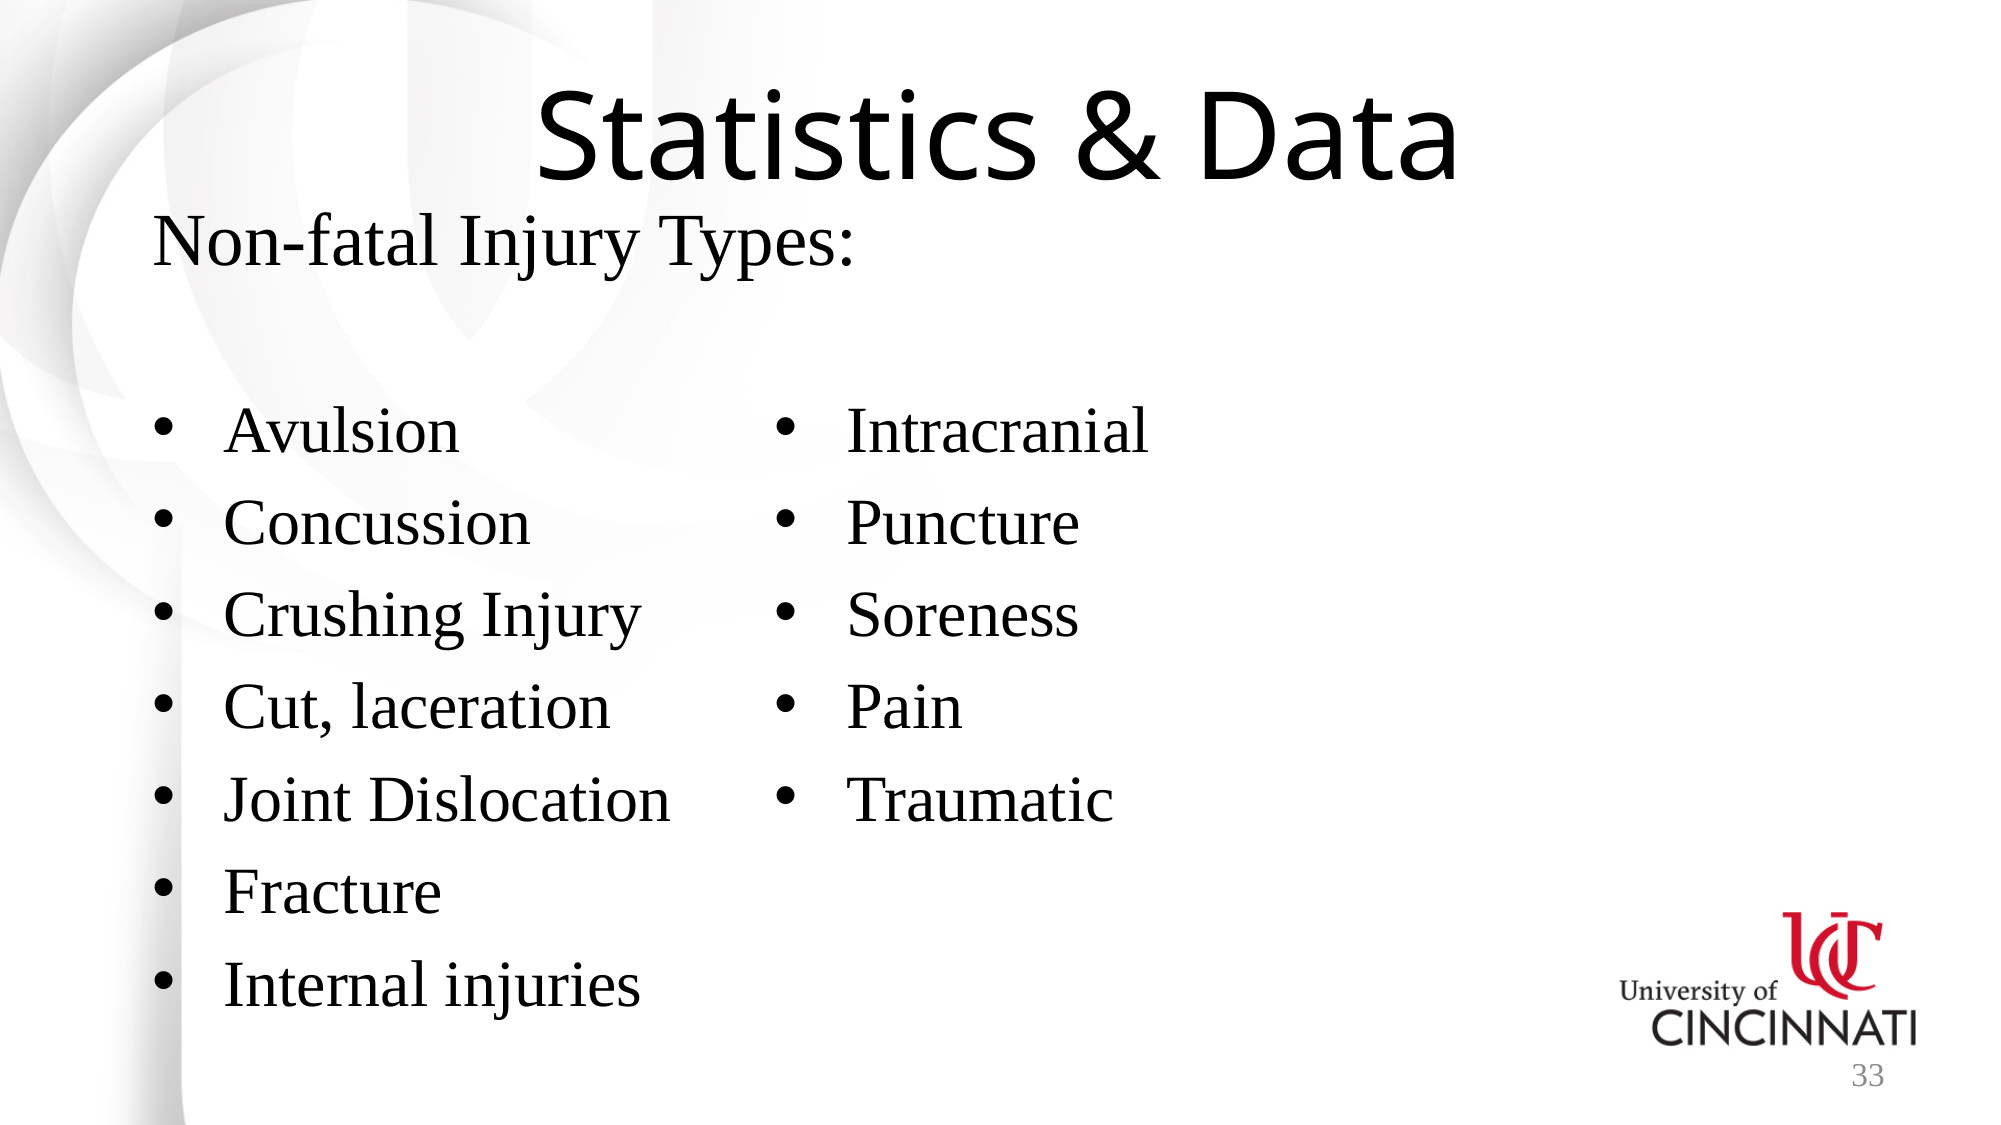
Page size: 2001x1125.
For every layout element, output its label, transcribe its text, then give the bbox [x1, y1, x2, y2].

text_box Non-fatal Injury Types: [137, 240, 1213, 323]
title Statistics & Data [137, 22, 1863, 240]
picture [0, 0, 2001, 1125]
list Avulsion Concussion Crushing Injury Cut, laceration Joint Dislocation Fracture Internal injuries Intracranial Puncture Soreness Pain Traumatic [137, 378, 1413, 1034]
slide_number 33 [1433, 1042, 1900, 1103]
